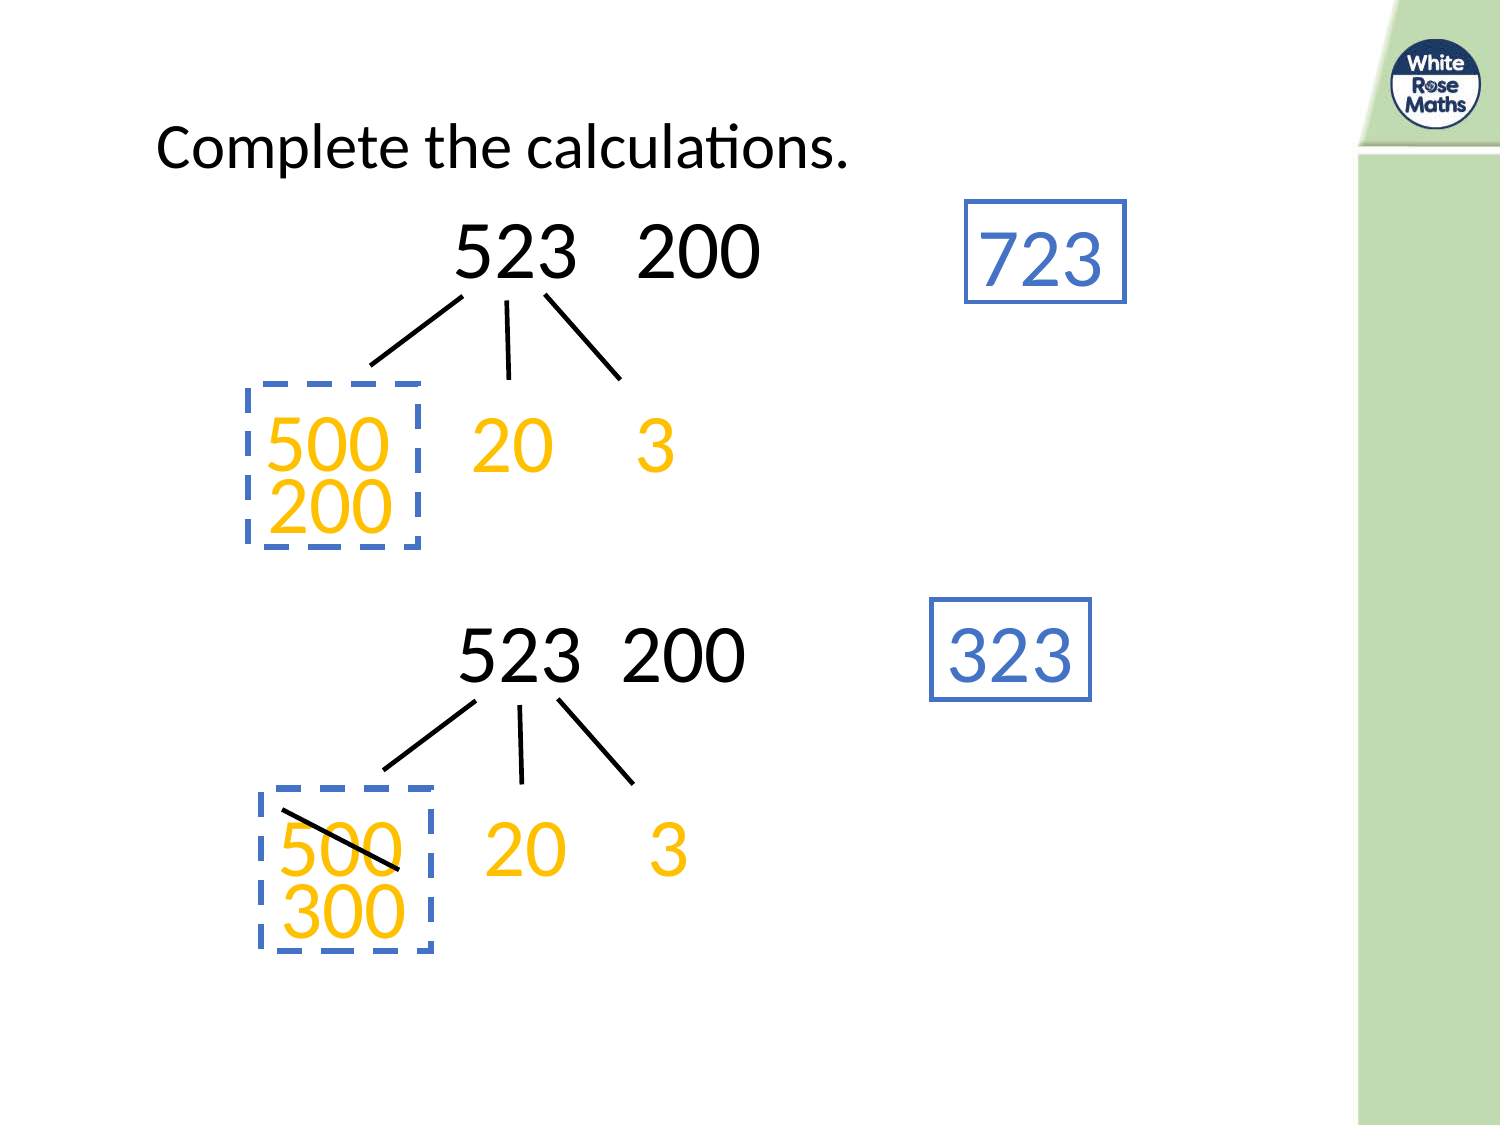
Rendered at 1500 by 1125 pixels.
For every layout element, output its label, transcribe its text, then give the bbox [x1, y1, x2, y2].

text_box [282, 809, 400, 870]
text_box Complete the calculations. [142, 96, 1295, 189]
text_box 20 [468, 786, 583, 901]
text_box 3 [619, 381, 692, 497]
text_box 20 [455, 381, 570, 497]
text_box 3 [632, 786, 705, 901]
text_box [247, 383, 419, 548]
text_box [557, 698, 634, 785]
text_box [370, 296, 463, 366]
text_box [383, 700, 476, 771]
text_box [260, 787, 432, 952]
text_box 200 [252, 547, 409, 558]
picture [0, 0, 1500, 1125]
text_box 300 [265, 952, 422, 963]
text_box v [1121, 201, 1126, 303]
text_box 323 [932, 591, 1091, 707]
text_box 723 [962, 196, 1121, 311]
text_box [544, 294, 621, 380]
